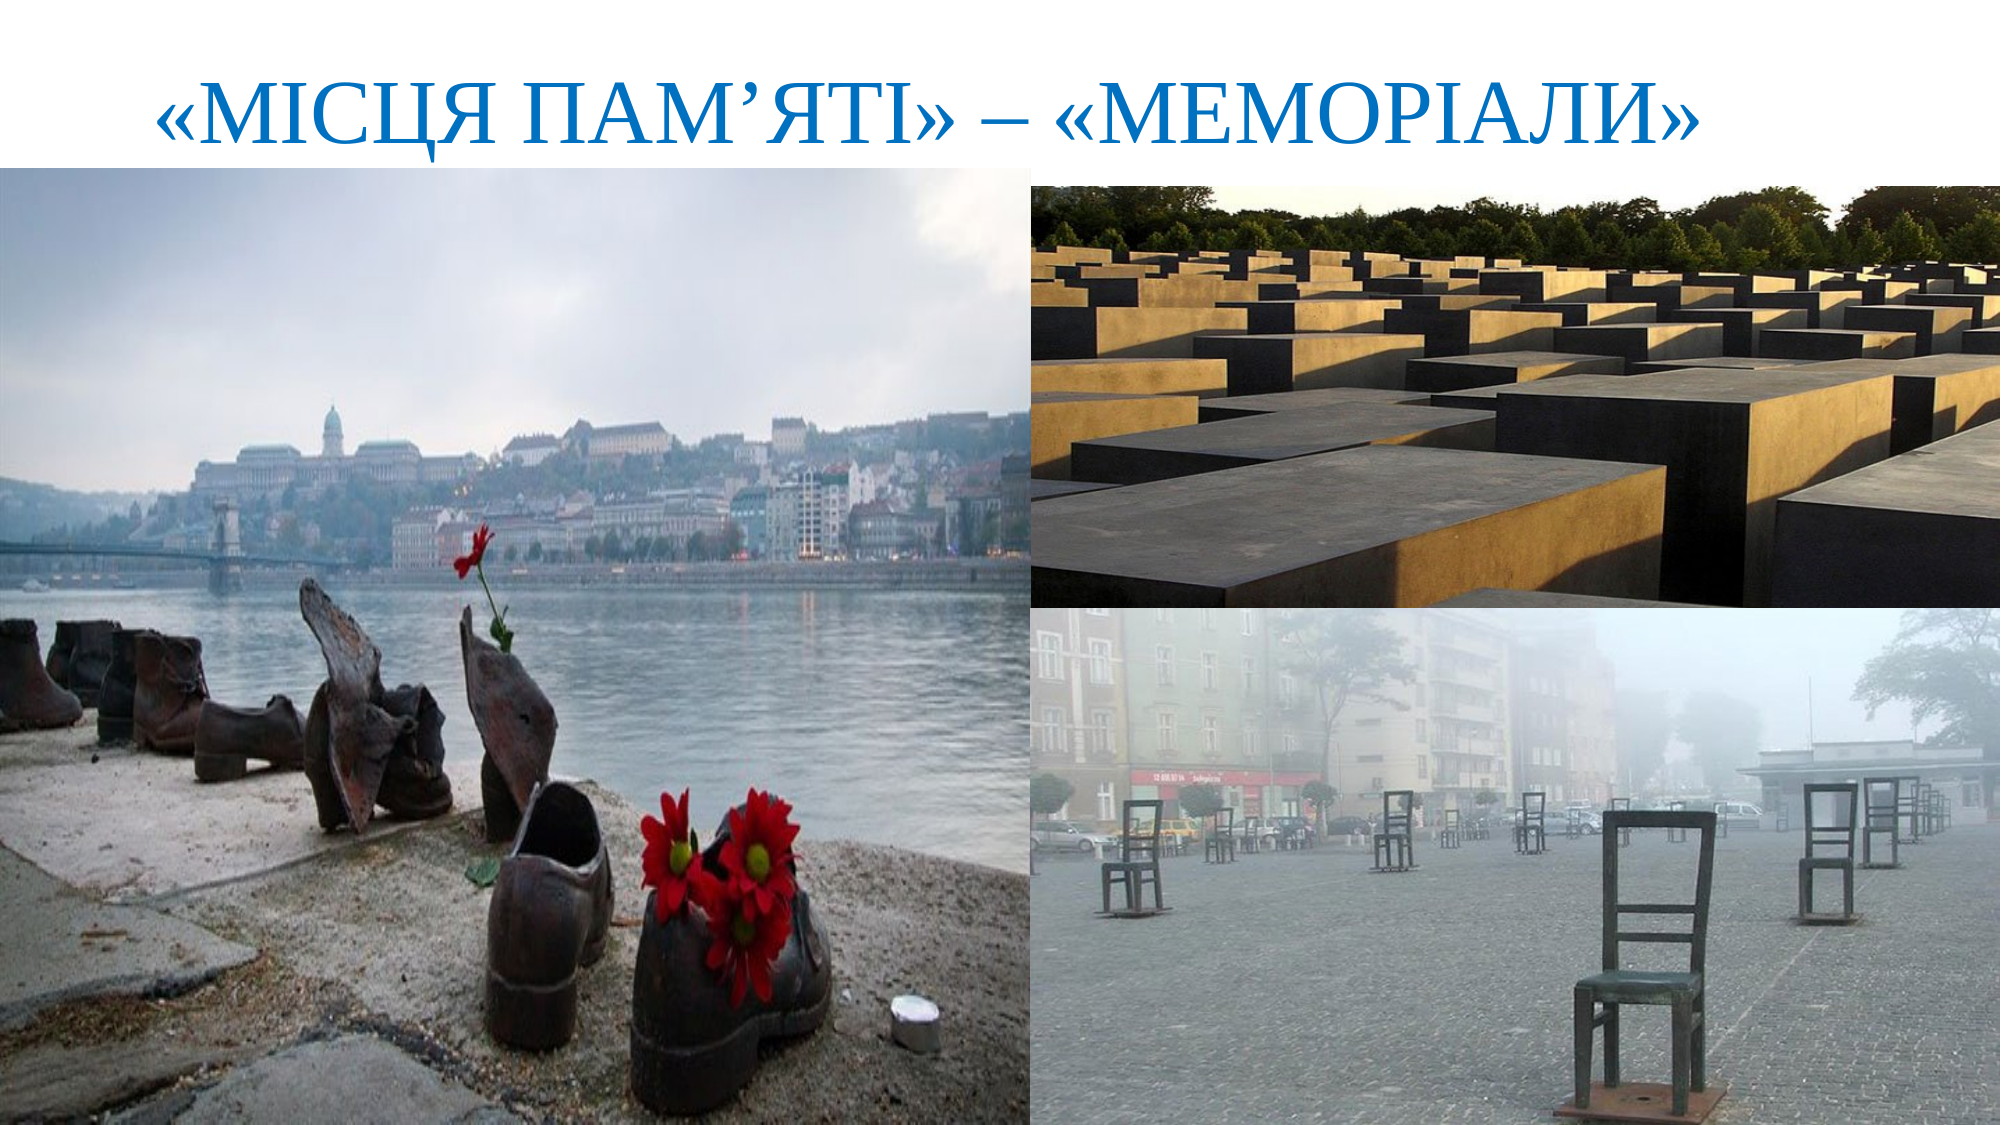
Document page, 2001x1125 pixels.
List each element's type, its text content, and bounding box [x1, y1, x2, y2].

title «МІСЦЯ ПАМ’ЯТІ» – «МЕМОРІАЛИ» [137, 59, 1863, 186]
picture [0, 168, 2000, 1125]
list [1031, 186, 2000, 608]
